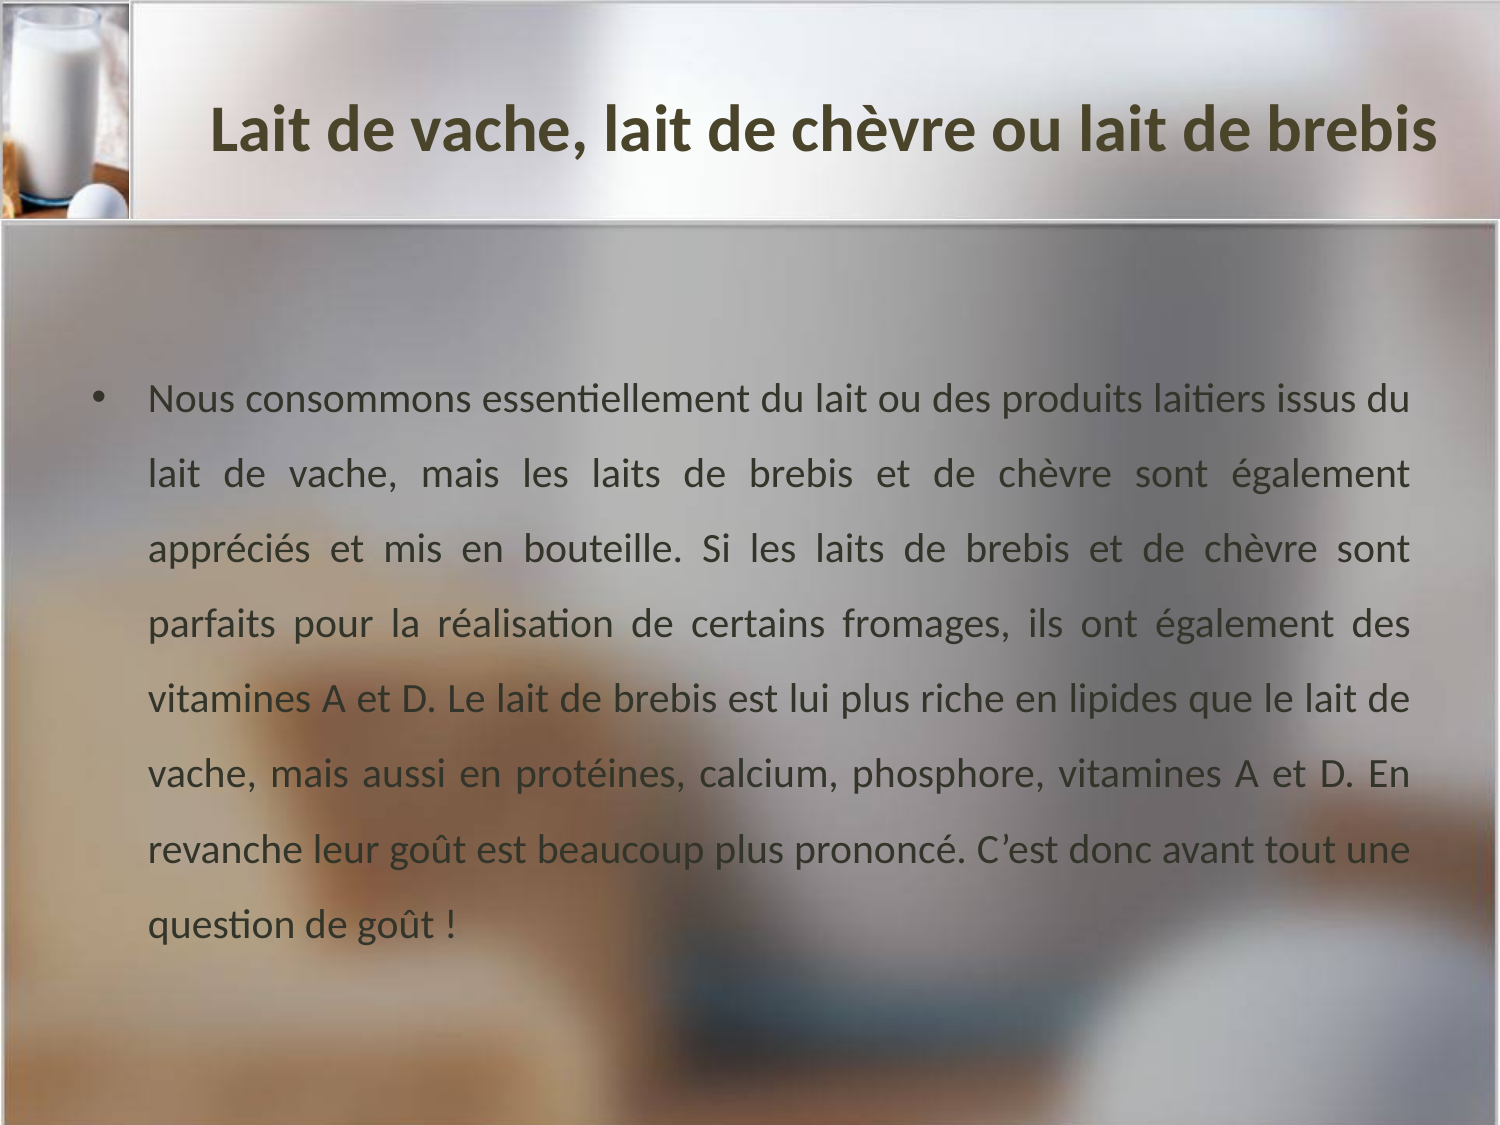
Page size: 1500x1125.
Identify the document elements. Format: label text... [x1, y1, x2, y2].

title Lait de vache, lait de chèvre ou lait de brebis [150, 30, 1500, 219]
picture [0, 0, 1500, 1125]
list Nous consommons essentiellement du lait ou des produits laitiers issus du lait de vache, mais les laits de brebis et de chèvre sont également appréciés et mis en bouteille. Si les laits de brebis et de chèvre sont parfaits pour la réalisation de certains fromages, ils ont également des vitamines A et D. Le lait de brebis est lui plus riche en lipides que le lait de vache, mais aussi en protéines, calcium, phosphore, vitamines A et D. En revanche leur goût est beaucoup plus prononcé. C’est donc avant tout une question de goût ! [76, 338, 1427, 1081]
